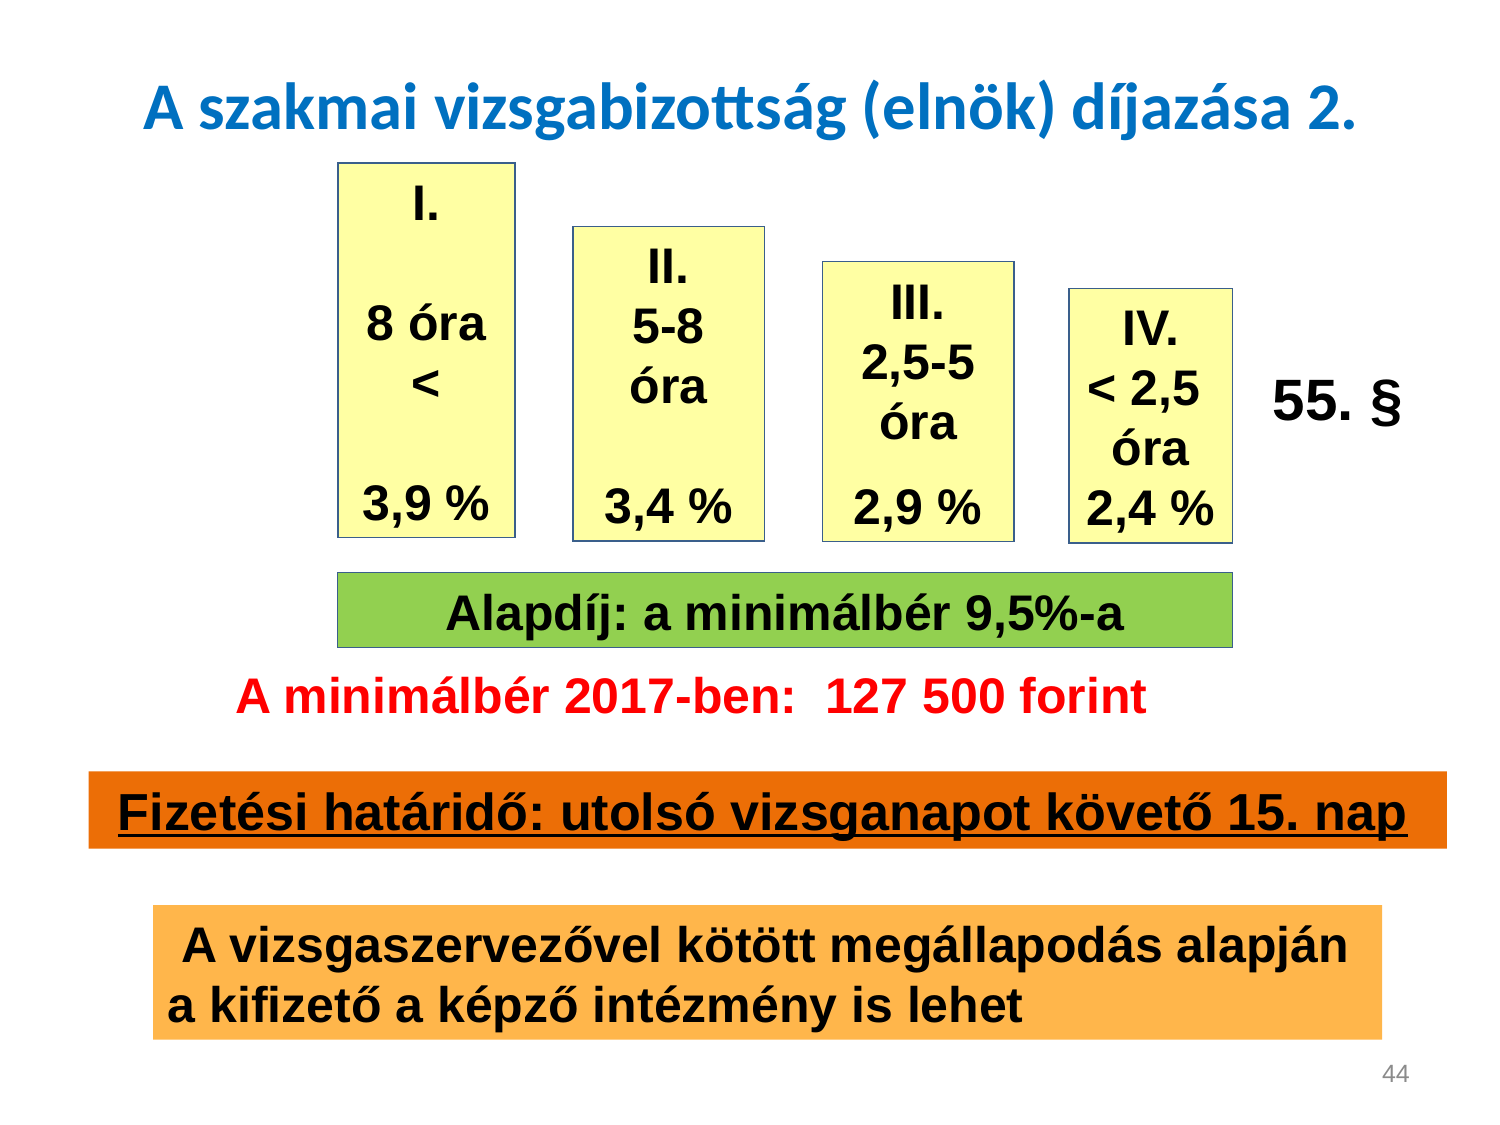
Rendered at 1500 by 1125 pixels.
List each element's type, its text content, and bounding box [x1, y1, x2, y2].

text_box Fizetési határidő: utolsó vizsganapot követő 15. nap [88, 771, 1447, 849]
title A szakmai vizsgabizottság (elnök) díjazása 2. [76, 45, 1427, 161]
text_box A vizsgaszervezővel kötött megállapodás alapján a kifizető a képző intézmény is lehet [153, 905, 1383, 1040]
text_box II. 5-8 óra 3,4 % [572, 226, 765, 542]
text_box I. 8 óra < 3,9 % [337, 162, 516, 538]
slide_number 44 [1074, 1042, 1425, 1103]
text_box IV. < 2,5 óra 2,4 % [1068, 288, 1233, 544]
text_box Alapdíj: a minimálbér 9,5%-a [337, 572, 1233, 648]
text_box 55. § [1257, 355, 1447, 440]
text_box III. 2,5-5 óra 2,9 % [822, 261, 1014, 542]
text_box A minimálbér 2017-ben: 127 500 forint [220, 656, 1355, 732]
